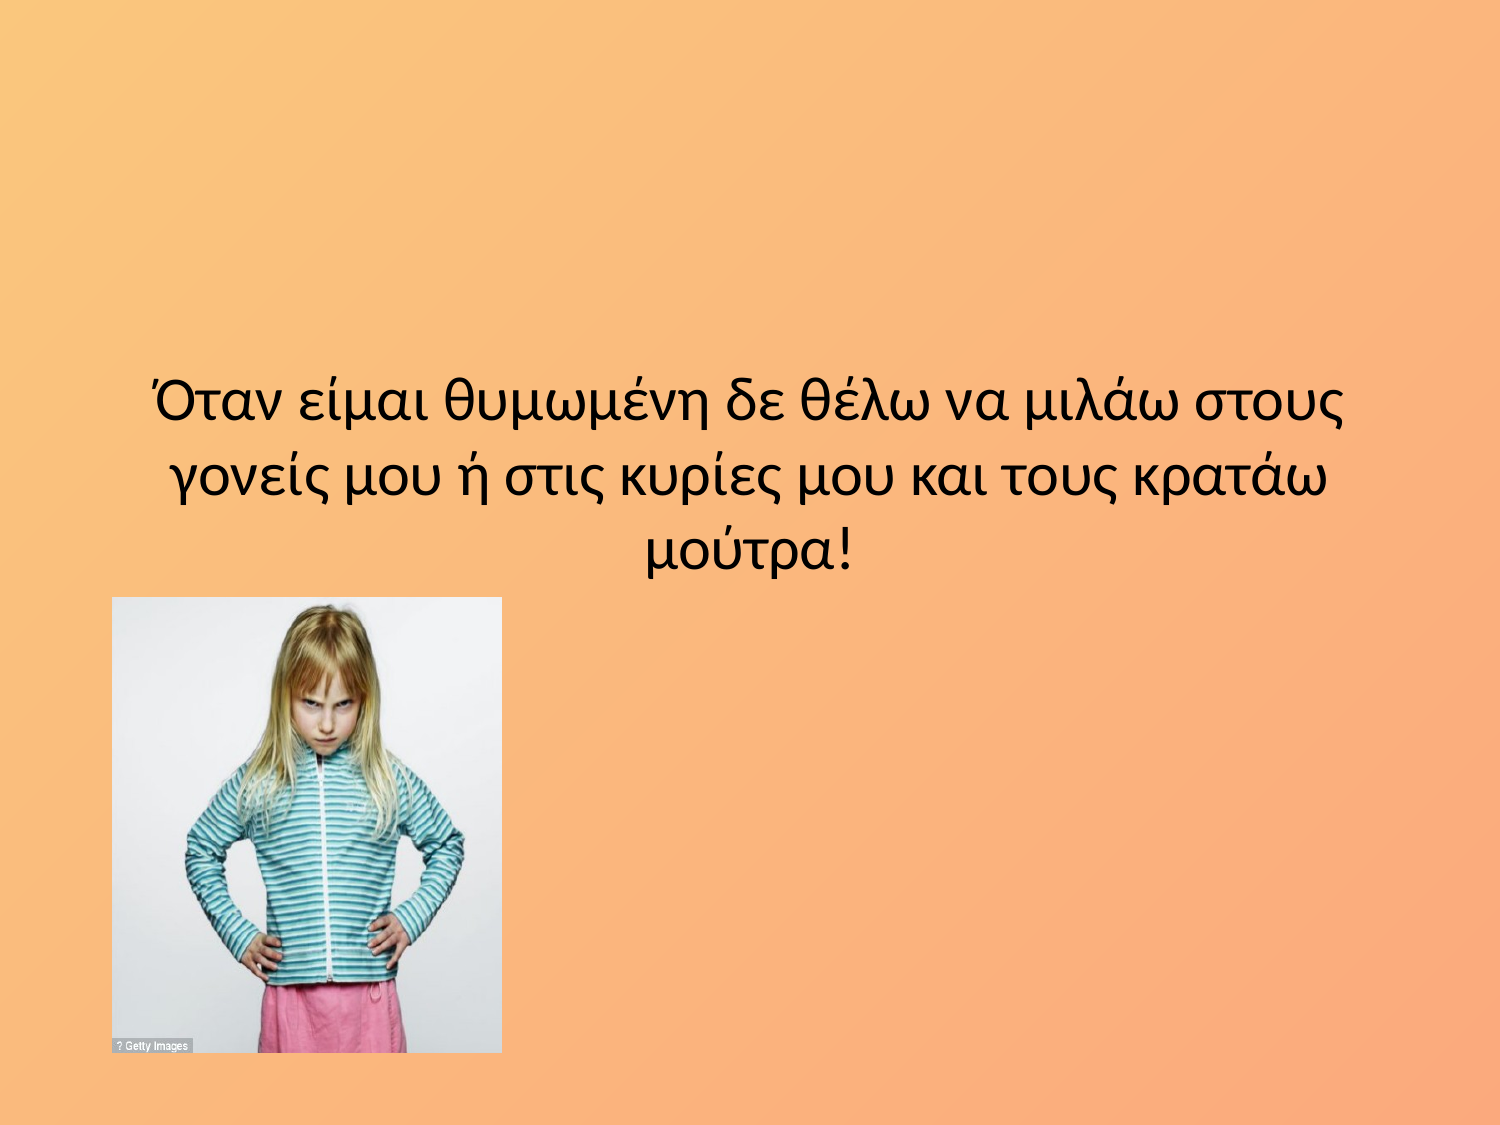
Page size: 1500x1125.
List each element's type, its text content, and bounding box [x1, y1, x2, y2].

picture [111, 597, 503, 1053]
title Όταν είμαι θυμωμένη δε θέλω να μιλάω στους γονείς μου ή στις κυρίες μου και τους κρατάω μούτρα! [112, 349, 1388, 591]
